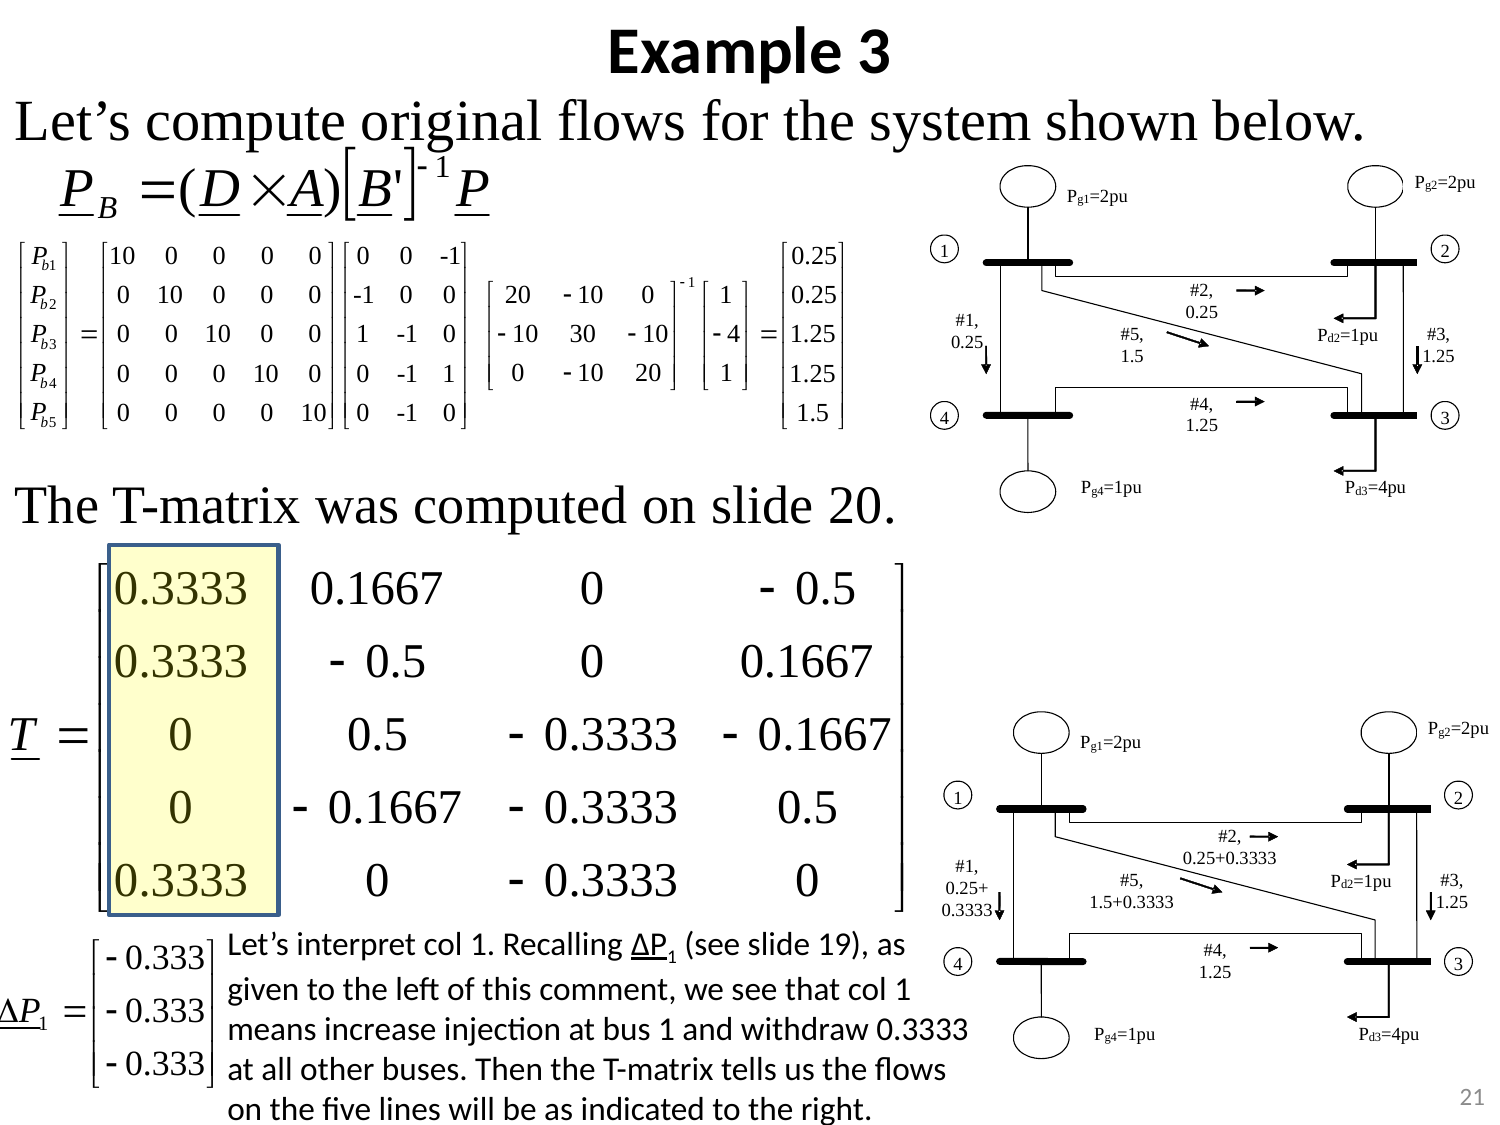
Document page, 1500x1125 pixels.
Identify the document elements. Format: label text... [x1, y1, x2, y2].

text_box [902, 683, 1500, 1087]
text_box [3, 555, 923, 921]
text_box The T-matrix was computed on slide 20. [0, 462, 884, 543]
slide_number 21 [1412, 1095, 1500, 1125]
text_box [888, 137, 1500, 541]
text_box Let’s compute original flows for the system shown below. [0, 75, 1500, 160]
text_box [0, 930, 227, 1097]
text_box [49, 142, 502, 230]
text_box Example 3 [0, 0, 1500, 75]
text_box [13, 235, 853, 437]
text_box Let’s interpret col 1. Recalling ΔP1 (see slide 19), as given to the left of this comment, we see that col 1 means increase injection at bus 1 and withdraw 0.3333 at all other buses. Then the T-matrix tells us the flows on the five lines will be as indicated to the right. [212, 929, 988, 1125]
text_box [107, 543, 281, 553]
